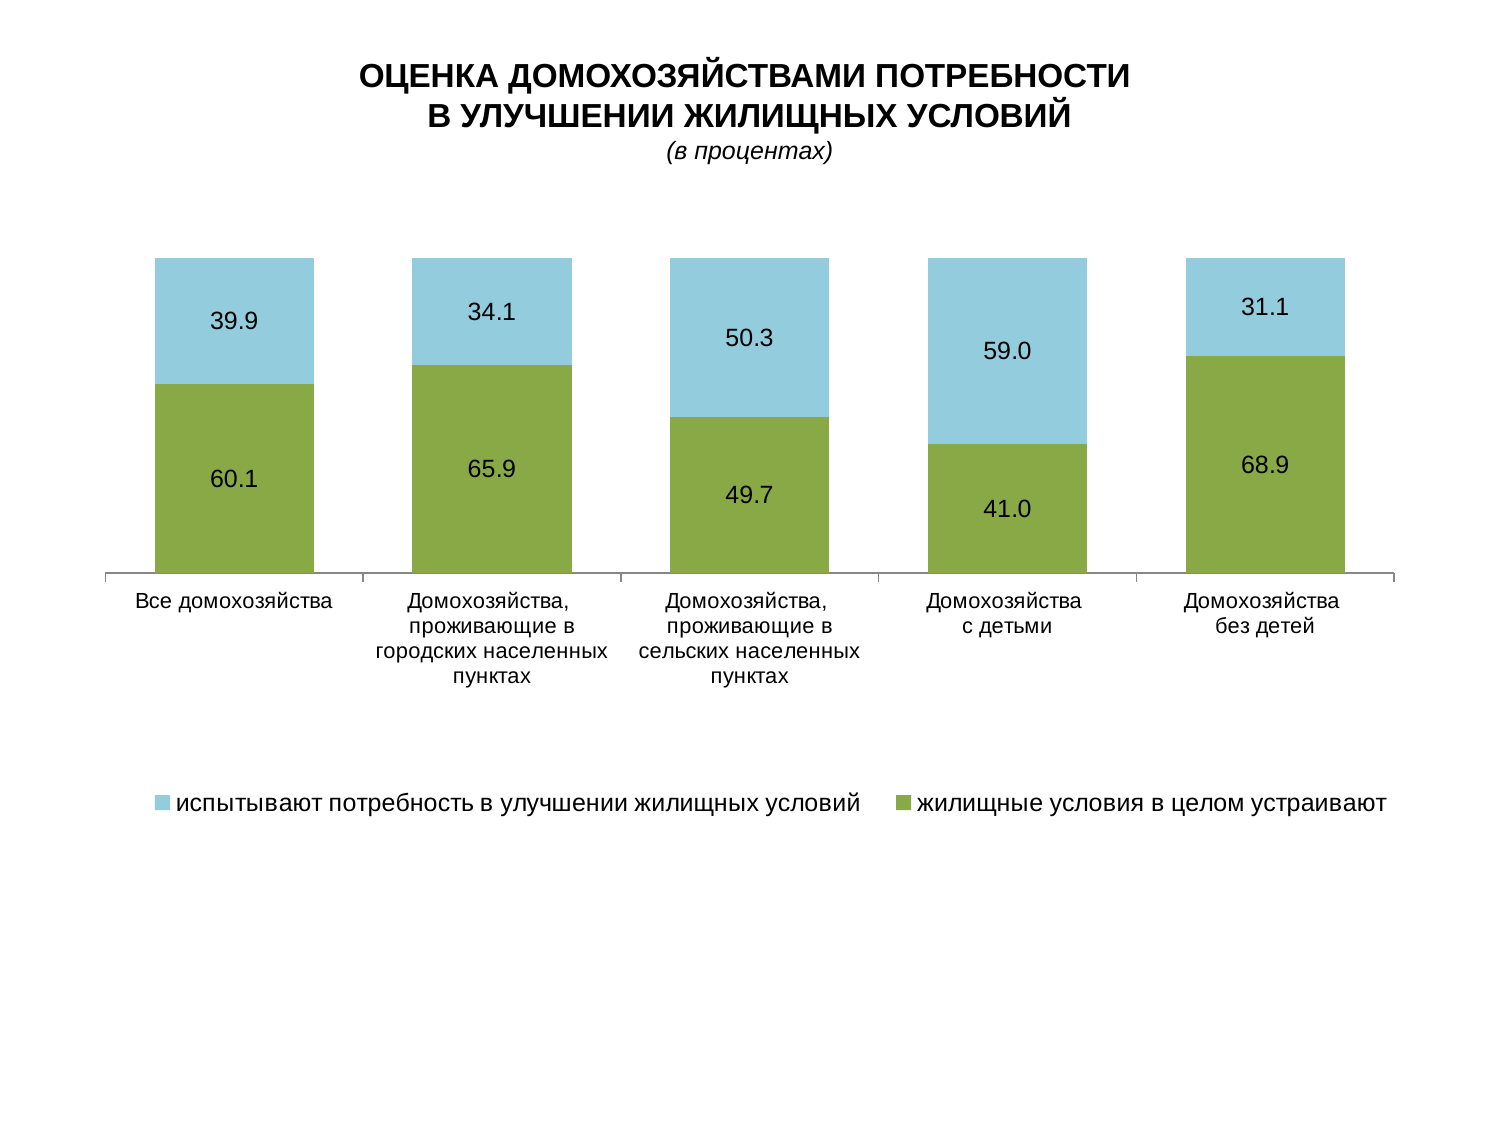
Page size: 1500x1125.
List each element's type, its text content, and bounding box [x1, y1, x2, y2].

chart [34, 198, 1442, 1067]
text_box ОЦЕНКА ДОМОХОЗЯЙСТВАМИ ПОТРЕБНОСТИ В УЛУЧШЕНИИ ЖИЛИЩНЫХ УСЛОВИЙ (в процентах) [0, 46, 1500, 172]
